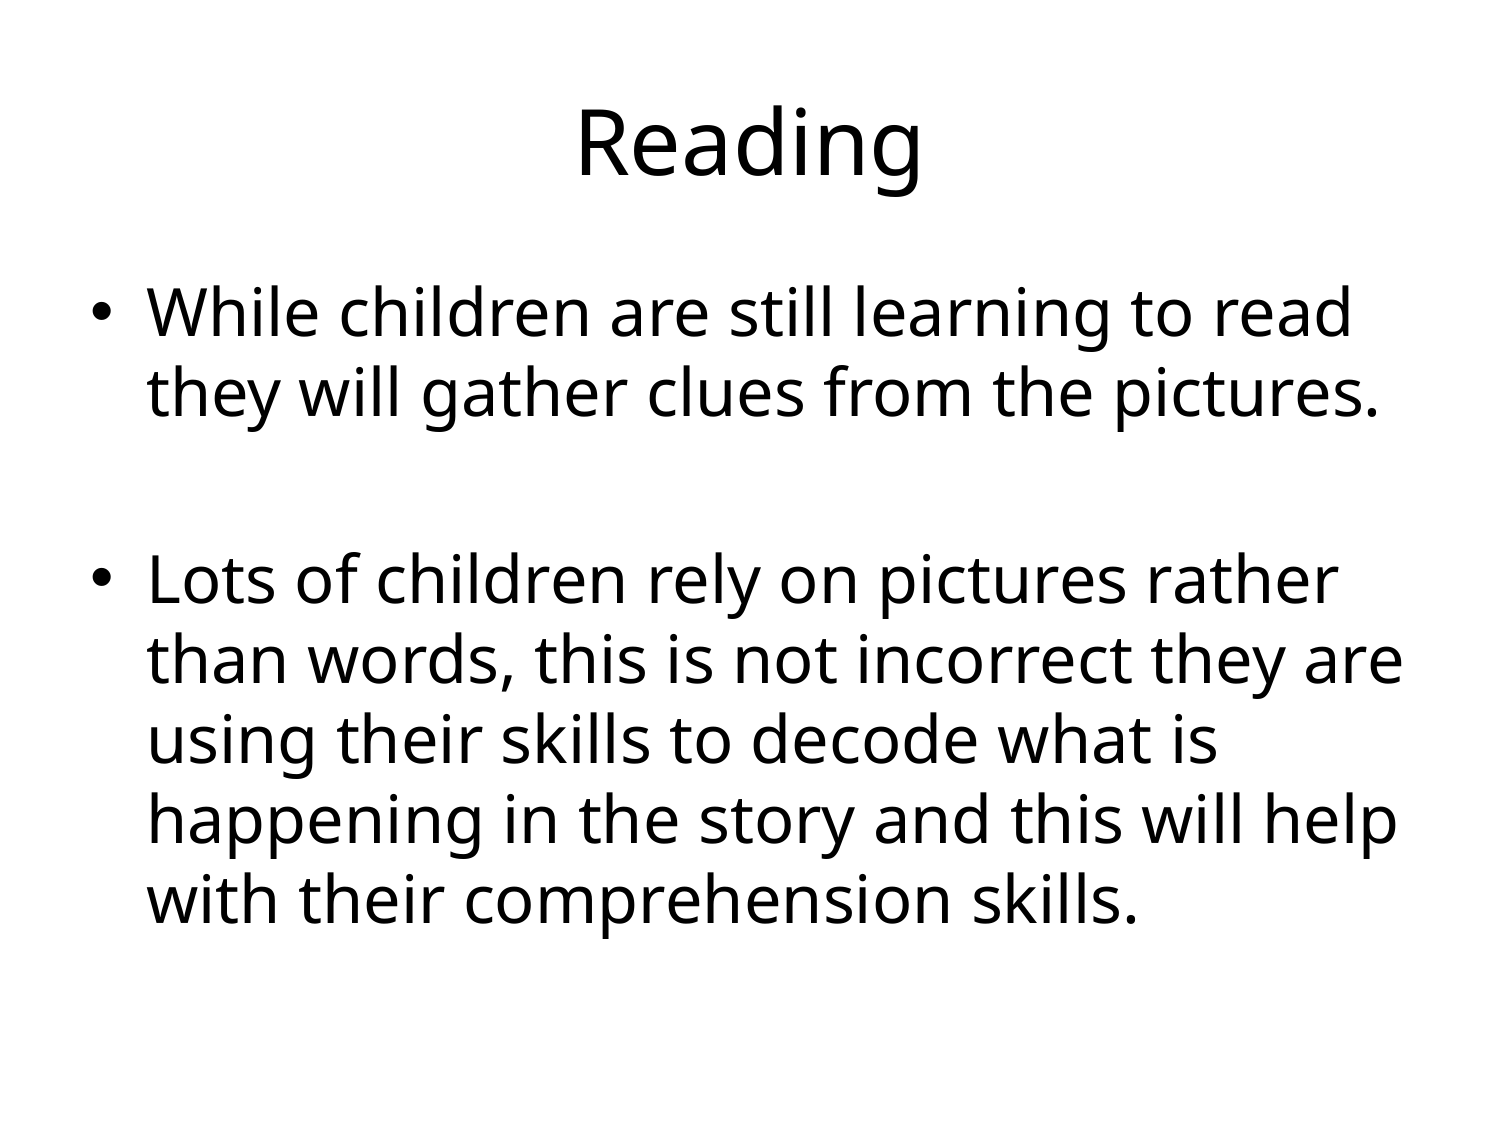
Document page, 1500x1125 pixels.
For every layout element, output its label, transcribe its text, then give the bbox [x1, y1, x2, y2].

list While children are still learning to read they will gather clues from the pictures. Lots of children rely on pictures rather than words, this is not incorrect they are using their skills to decode what is happening in the story and this will help with their comprehension skills. [74, 262, 1426, 1006]
title Reading [74, 44, 1426, 233]
